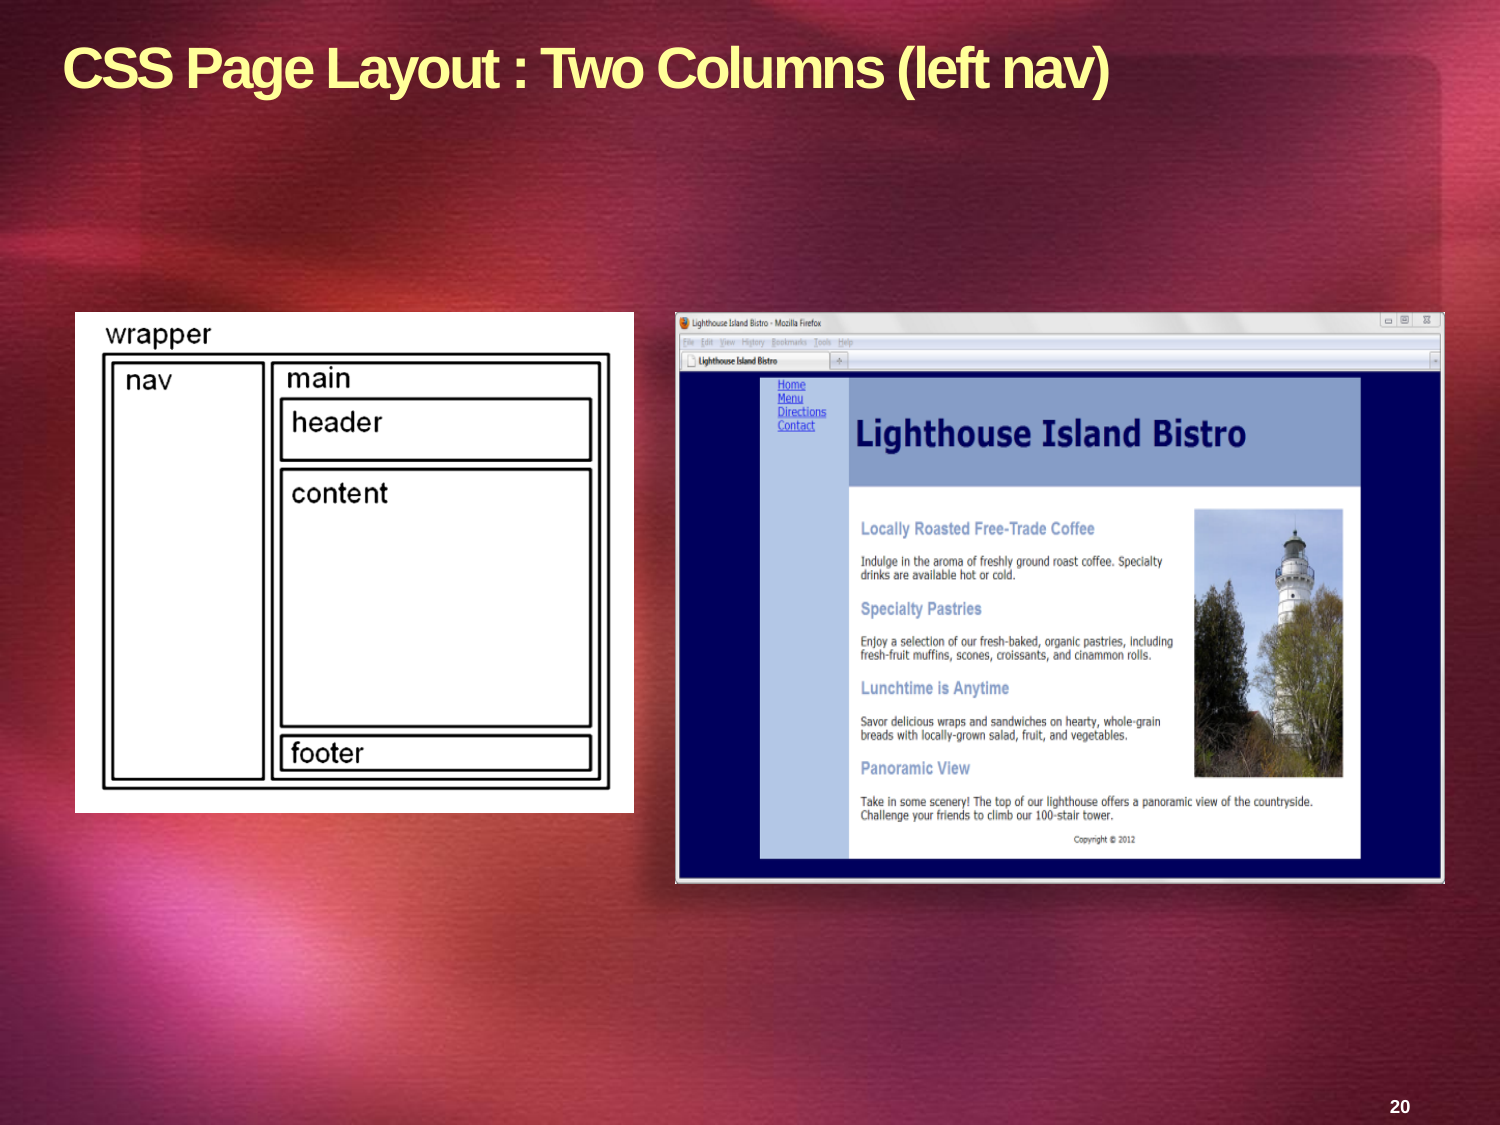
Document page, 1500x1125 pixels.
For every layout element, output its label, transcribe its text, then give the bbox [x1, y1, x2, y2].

title CSS Page Layout : Two Columns (left nav) [62, 37, 1438, 102]
picture [0, 0, 1500, 1125]
